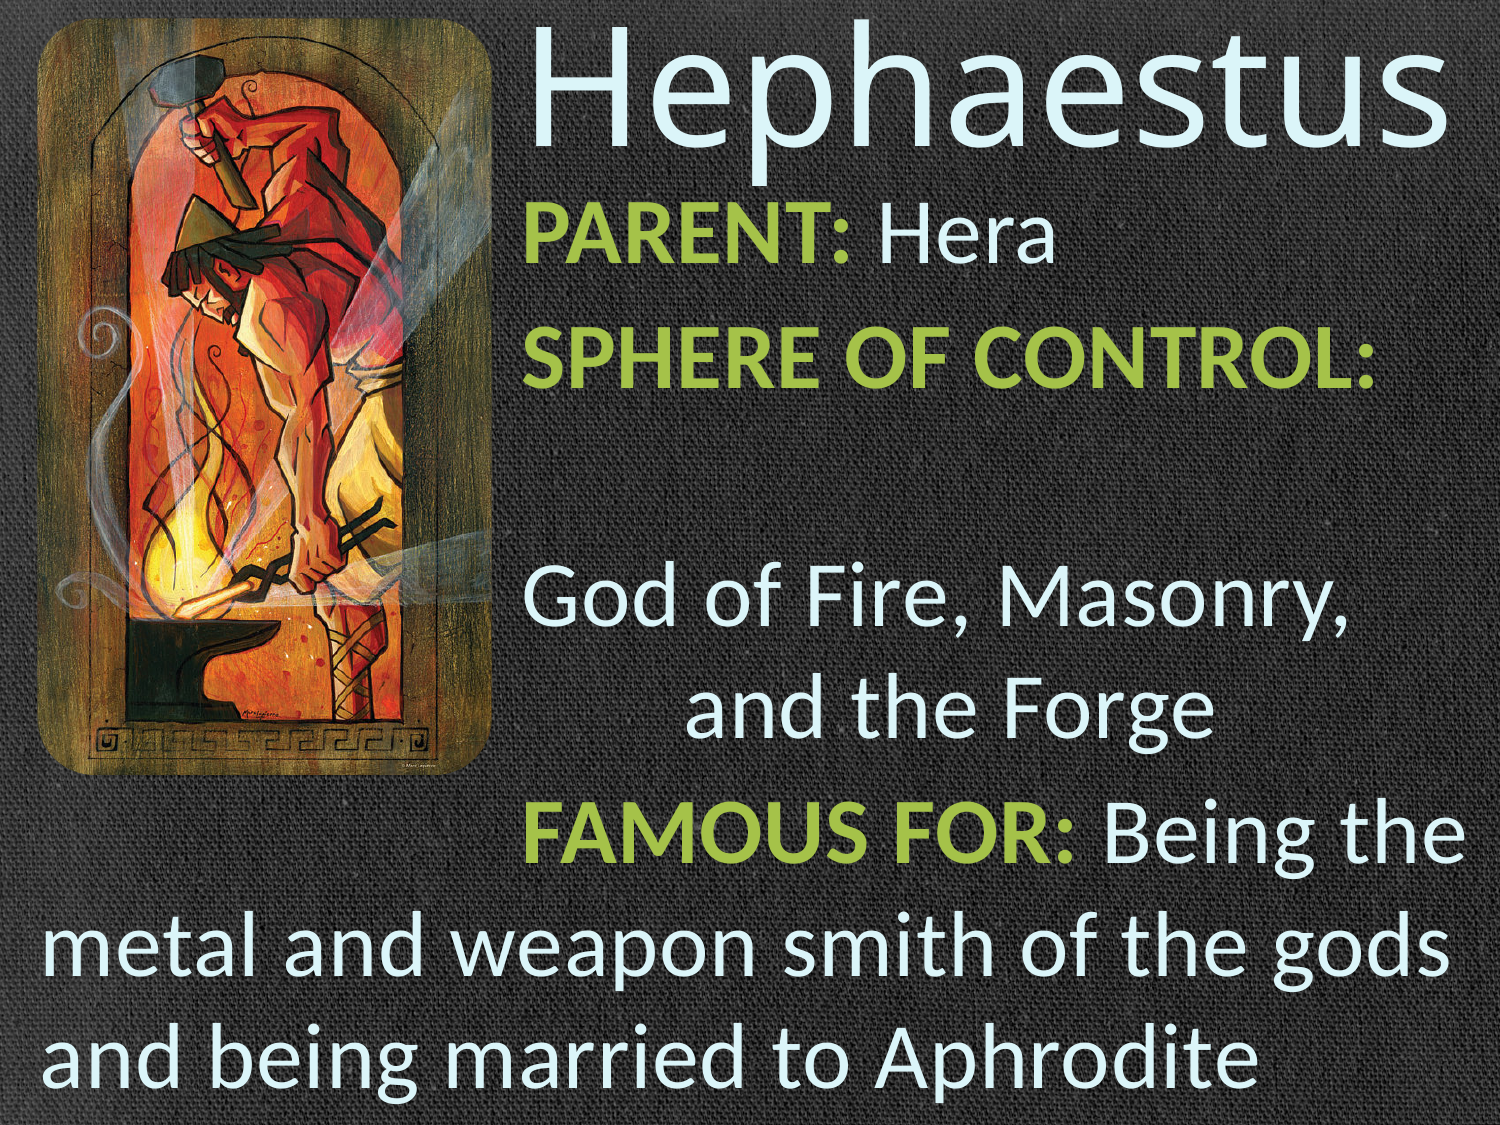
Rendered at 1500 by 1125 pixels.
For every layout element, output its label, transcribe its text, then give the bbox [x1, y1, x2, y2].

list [37, 18, 492, 776]
title Hephaestus [474, 12, 1500, 162]
list PARENT: Hera SPHERE OF CONTROL: God of Fire, Masonry, and the Forge FAMOUS FOR: Being the metal and weapon smith of the gods and being married to Aphrodite SYMBOLS: fire, volcano, and hammer [24, 162, 1500, 1125]
